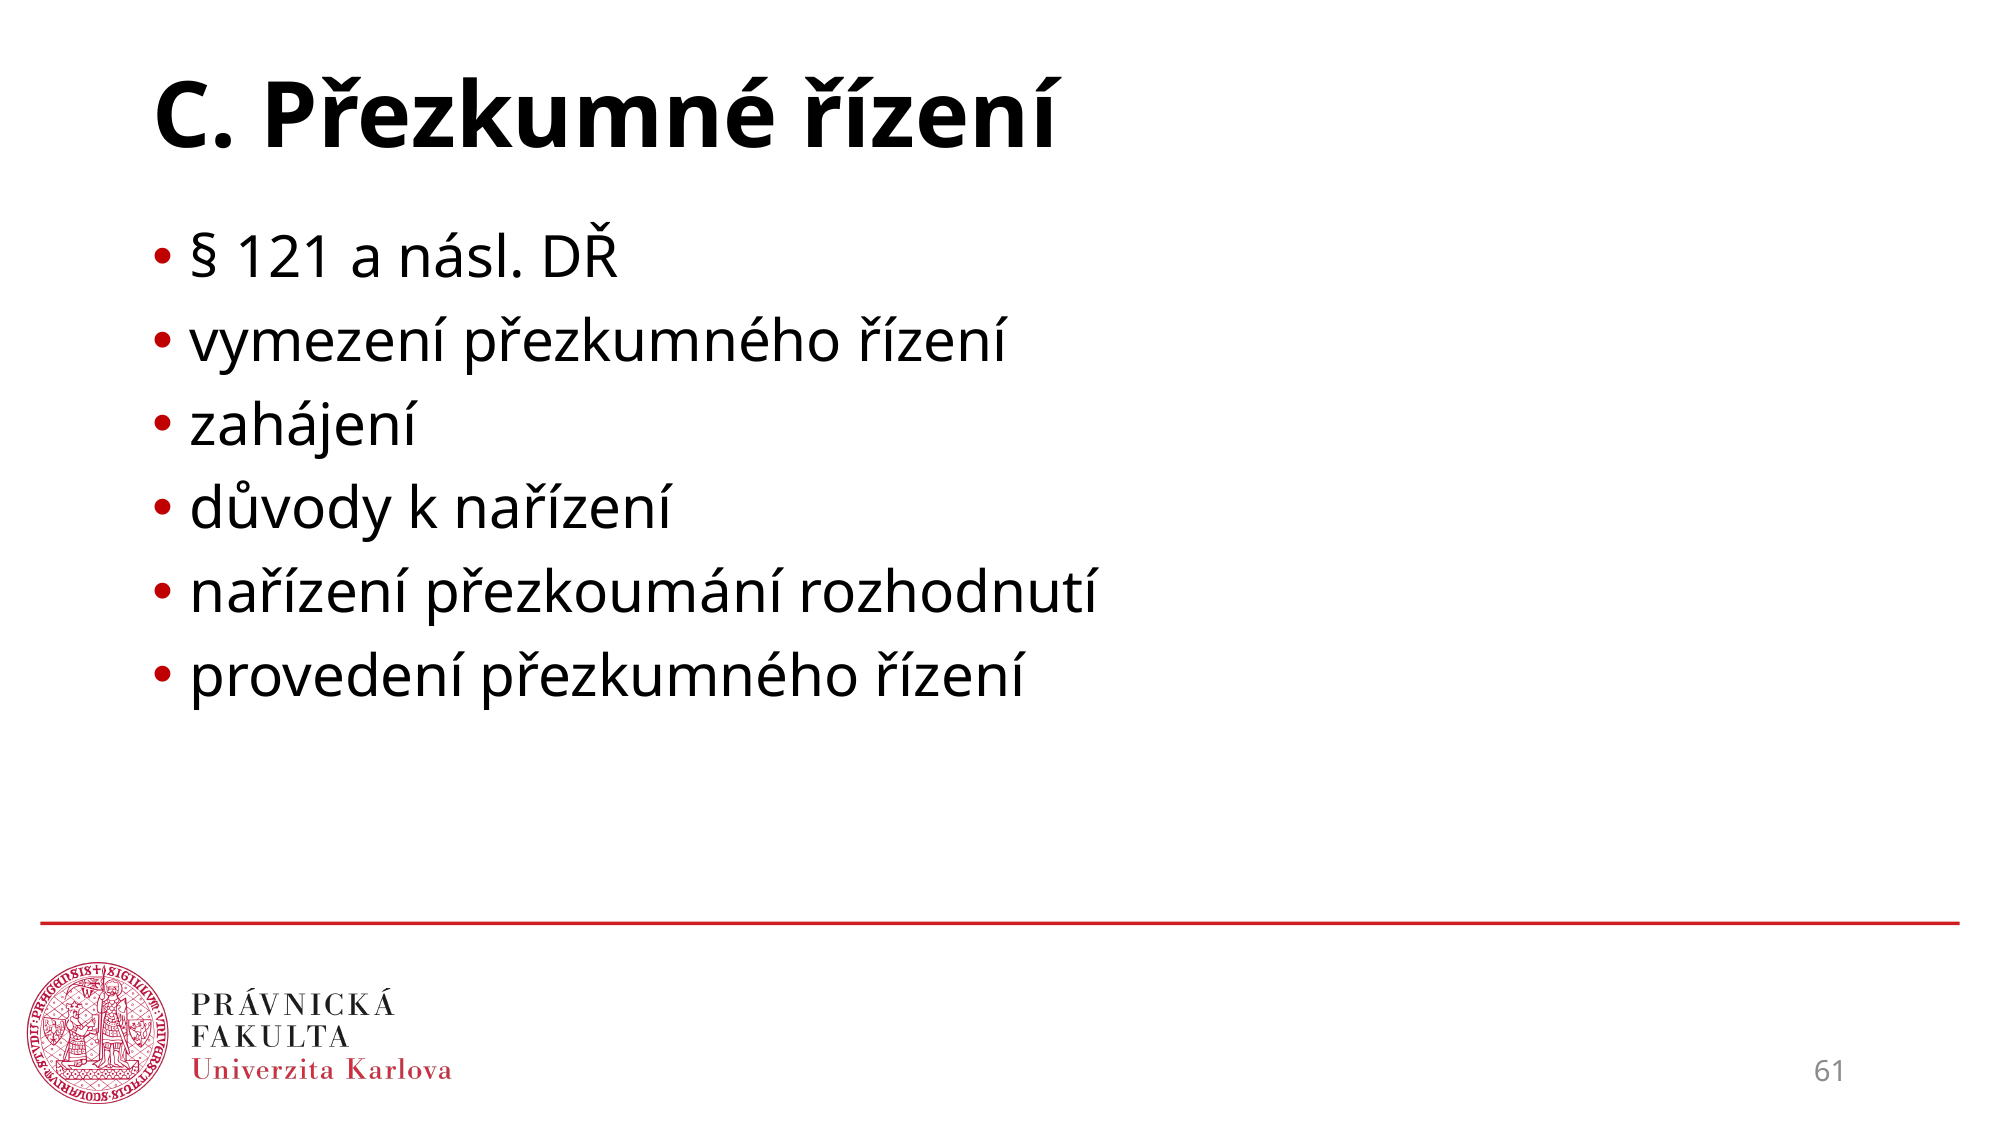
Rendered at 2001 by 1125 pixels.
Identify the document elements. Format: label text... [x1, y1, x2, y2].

picture [26, 962, 452, 1104]
title C. Přezkumné řízení [137, 2, 1863, 220]
list § 121 a násl. DŘ vymezení přezkumného řízení zahájení důvody k nařízení nařízení přezkoumání rozhodnutí provedení přezkumného řízení [137, 220, 1863, 905]
slide_number 61 [1412, 1042, 1863, 1103]
